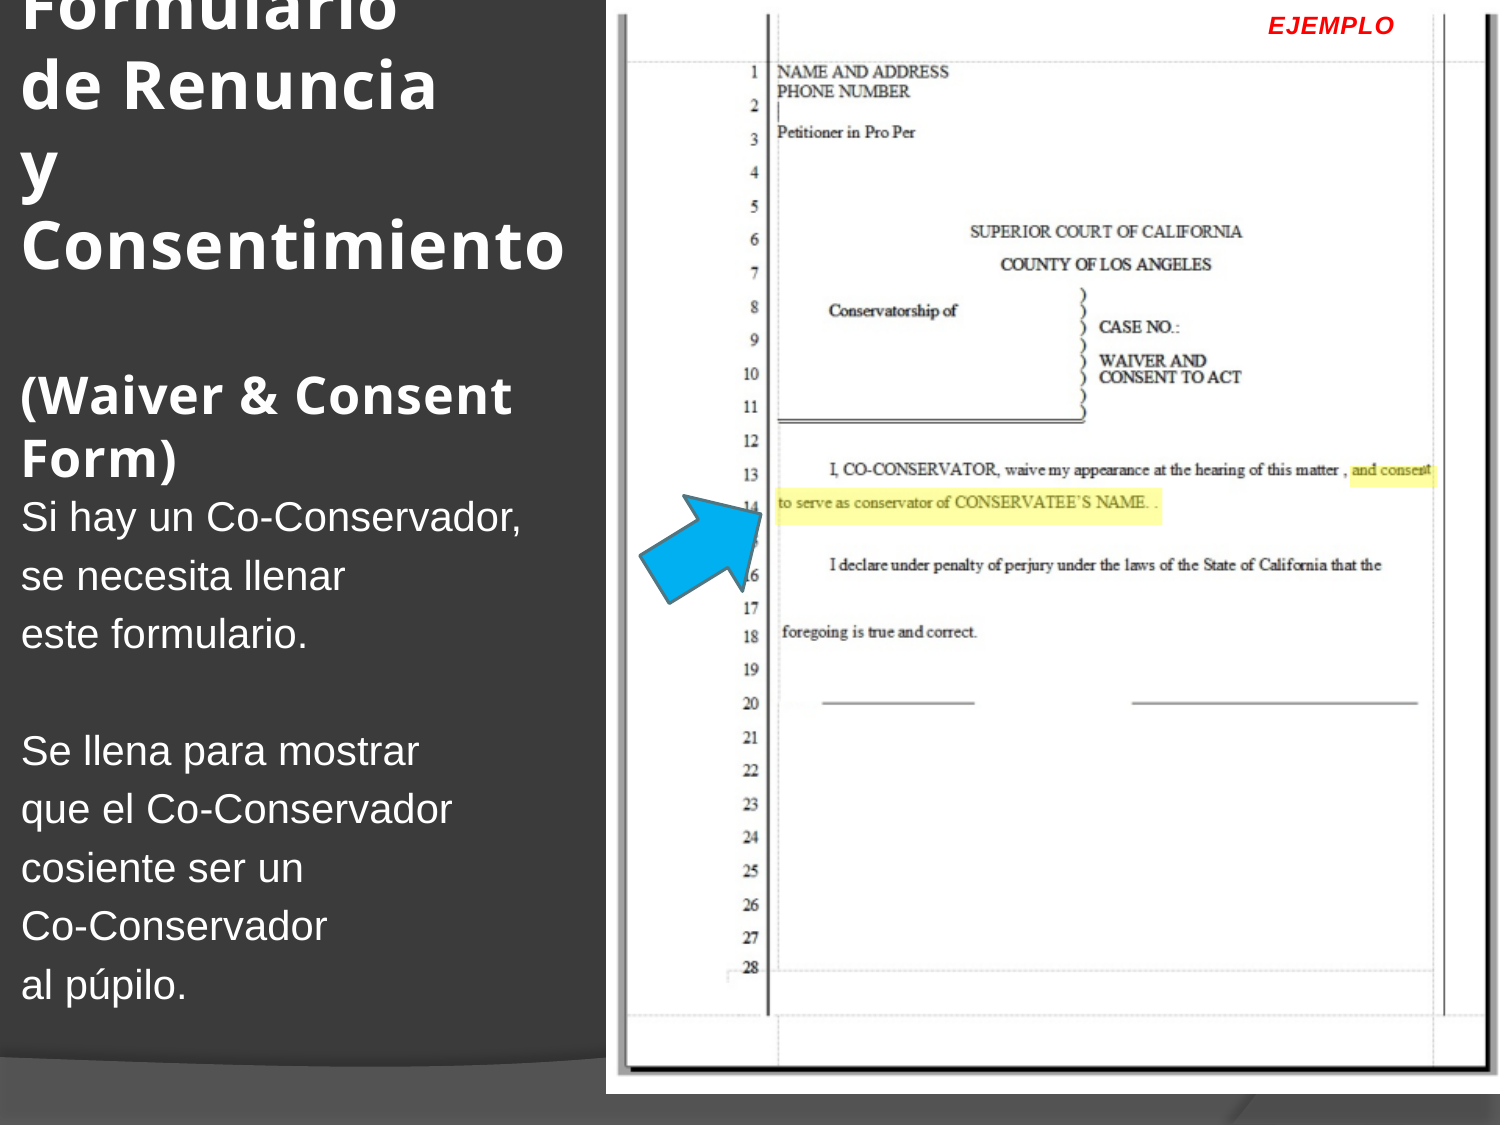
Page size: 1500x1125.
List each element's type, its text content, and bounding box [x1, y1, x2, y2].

list Si hay un Co-Conservador, se necesita llenar este formulario. Se llena para mostrar que el Co-Conservador cosiente ser un Co-Conservador al púpilo. [0, 307, 588, 1050]
title Formulario de Renuncia y Consentimiento (Waiver & Consent Form) [12, 12, 599, 438]
picture [606, 0, 1500, 1094]
